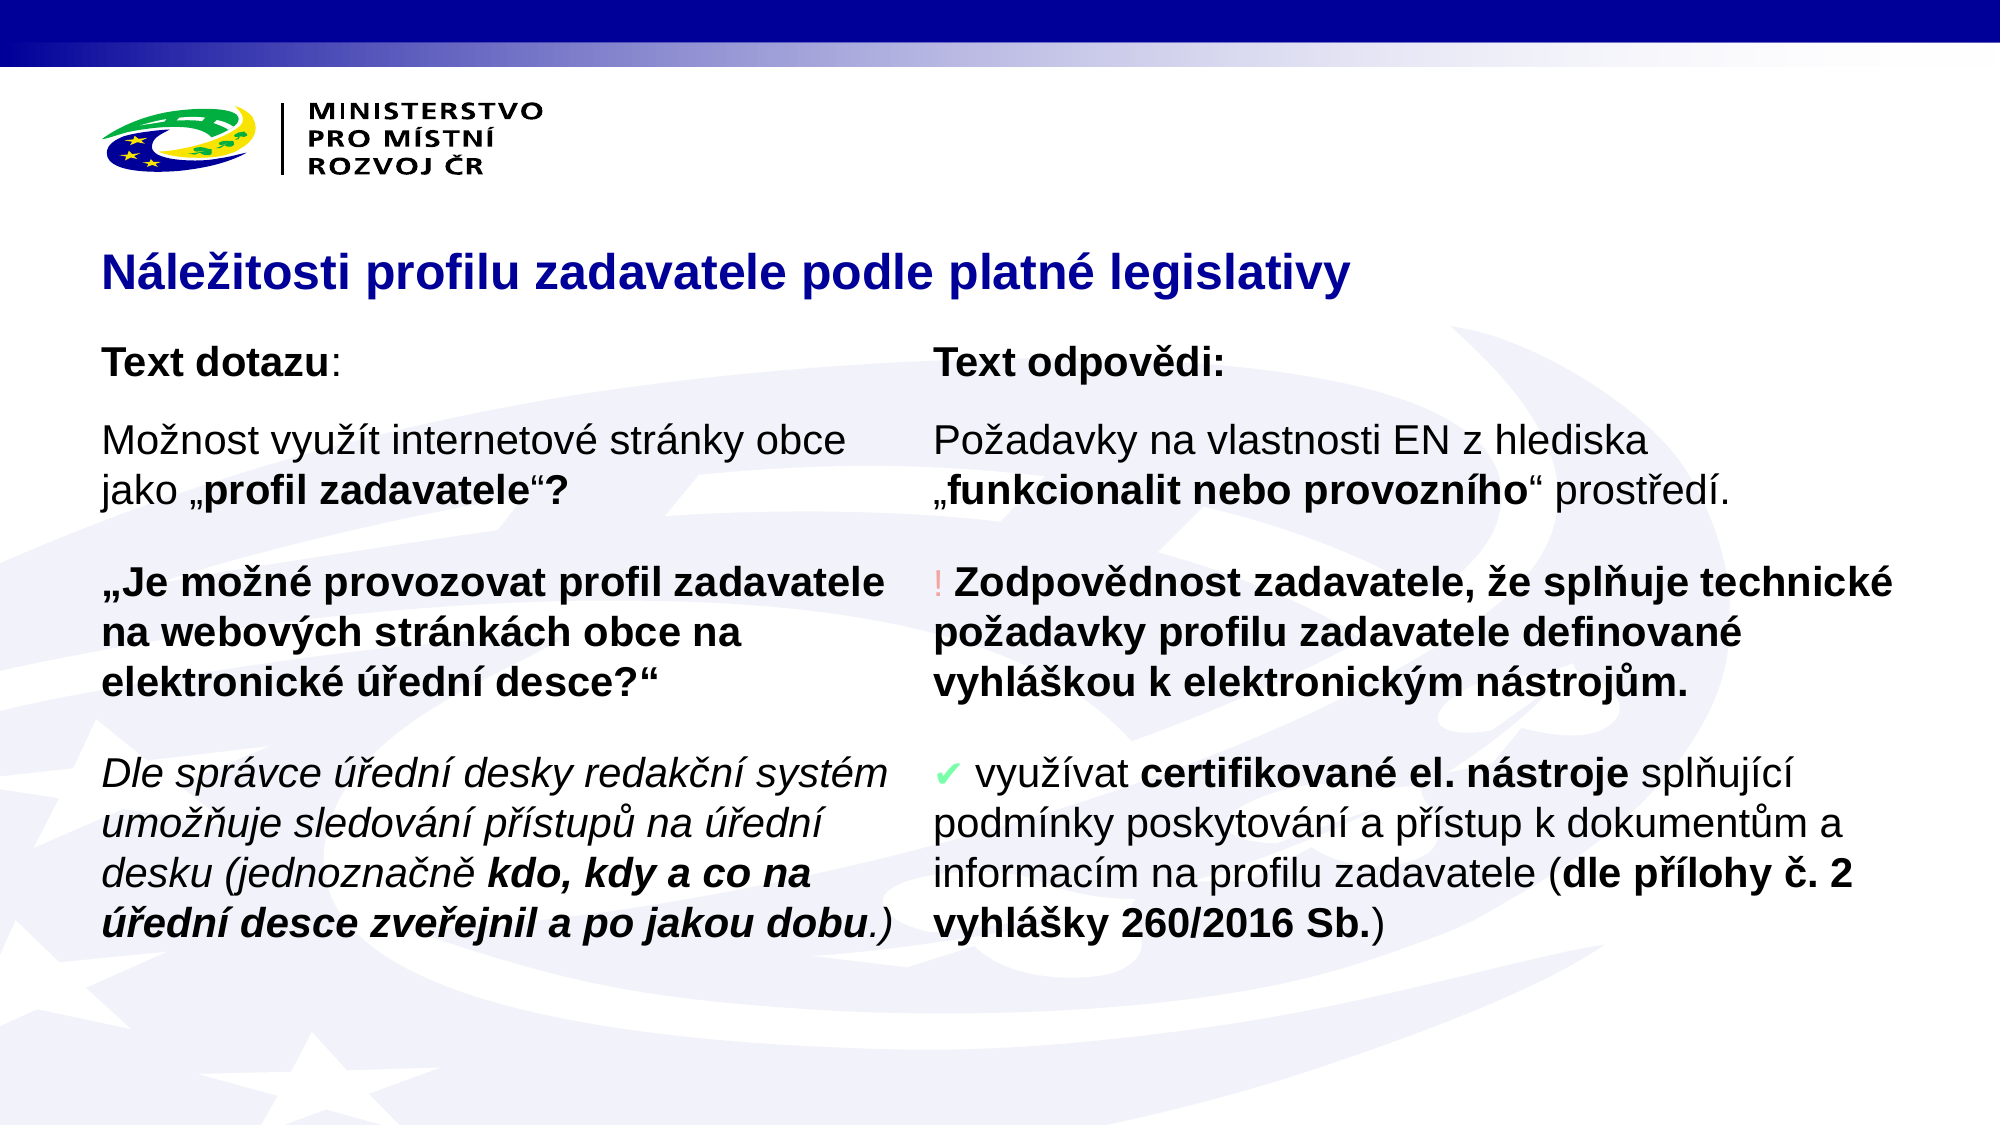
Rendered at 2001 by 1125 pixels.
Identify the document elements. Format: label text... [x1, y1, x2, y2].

list Text dotazu: Možnost využít internetové stránky obce jako „profil zadavatele“? „Je možné provozovat profil zadavatele na webových stránkách obce na elektronické úřední desce?“ Dle správce úřední desky redakční systém umožňuje sledování přístupů na úřední desku (jednoznačně kdo, kdy a co na úřední desce zveřejnil a po jakou dobu.) [86, 327, 919, 1075]
text_box Text odpovědi: Požadavky na vlastnosti EN z hlediska „funkcionalit nebo provozního“ prostředí. ! Zodpovědnost zadavatele, že splňuje technické požadavky profilu zadavatele definované vyhláškou k elektronickým nástrojům. ✔ využívat certifikované el. nástroje splňující podmínky poskytování a přístup k dokumentům a informacím na profilu zadavatele (dle přílohy č. 2 vyhlášky 260/2016 Sb.) [918, 327, 1921, 954]
title Náležitosti profilu zadavatele podle platné legislativy [86, 231, 1900, 315]
